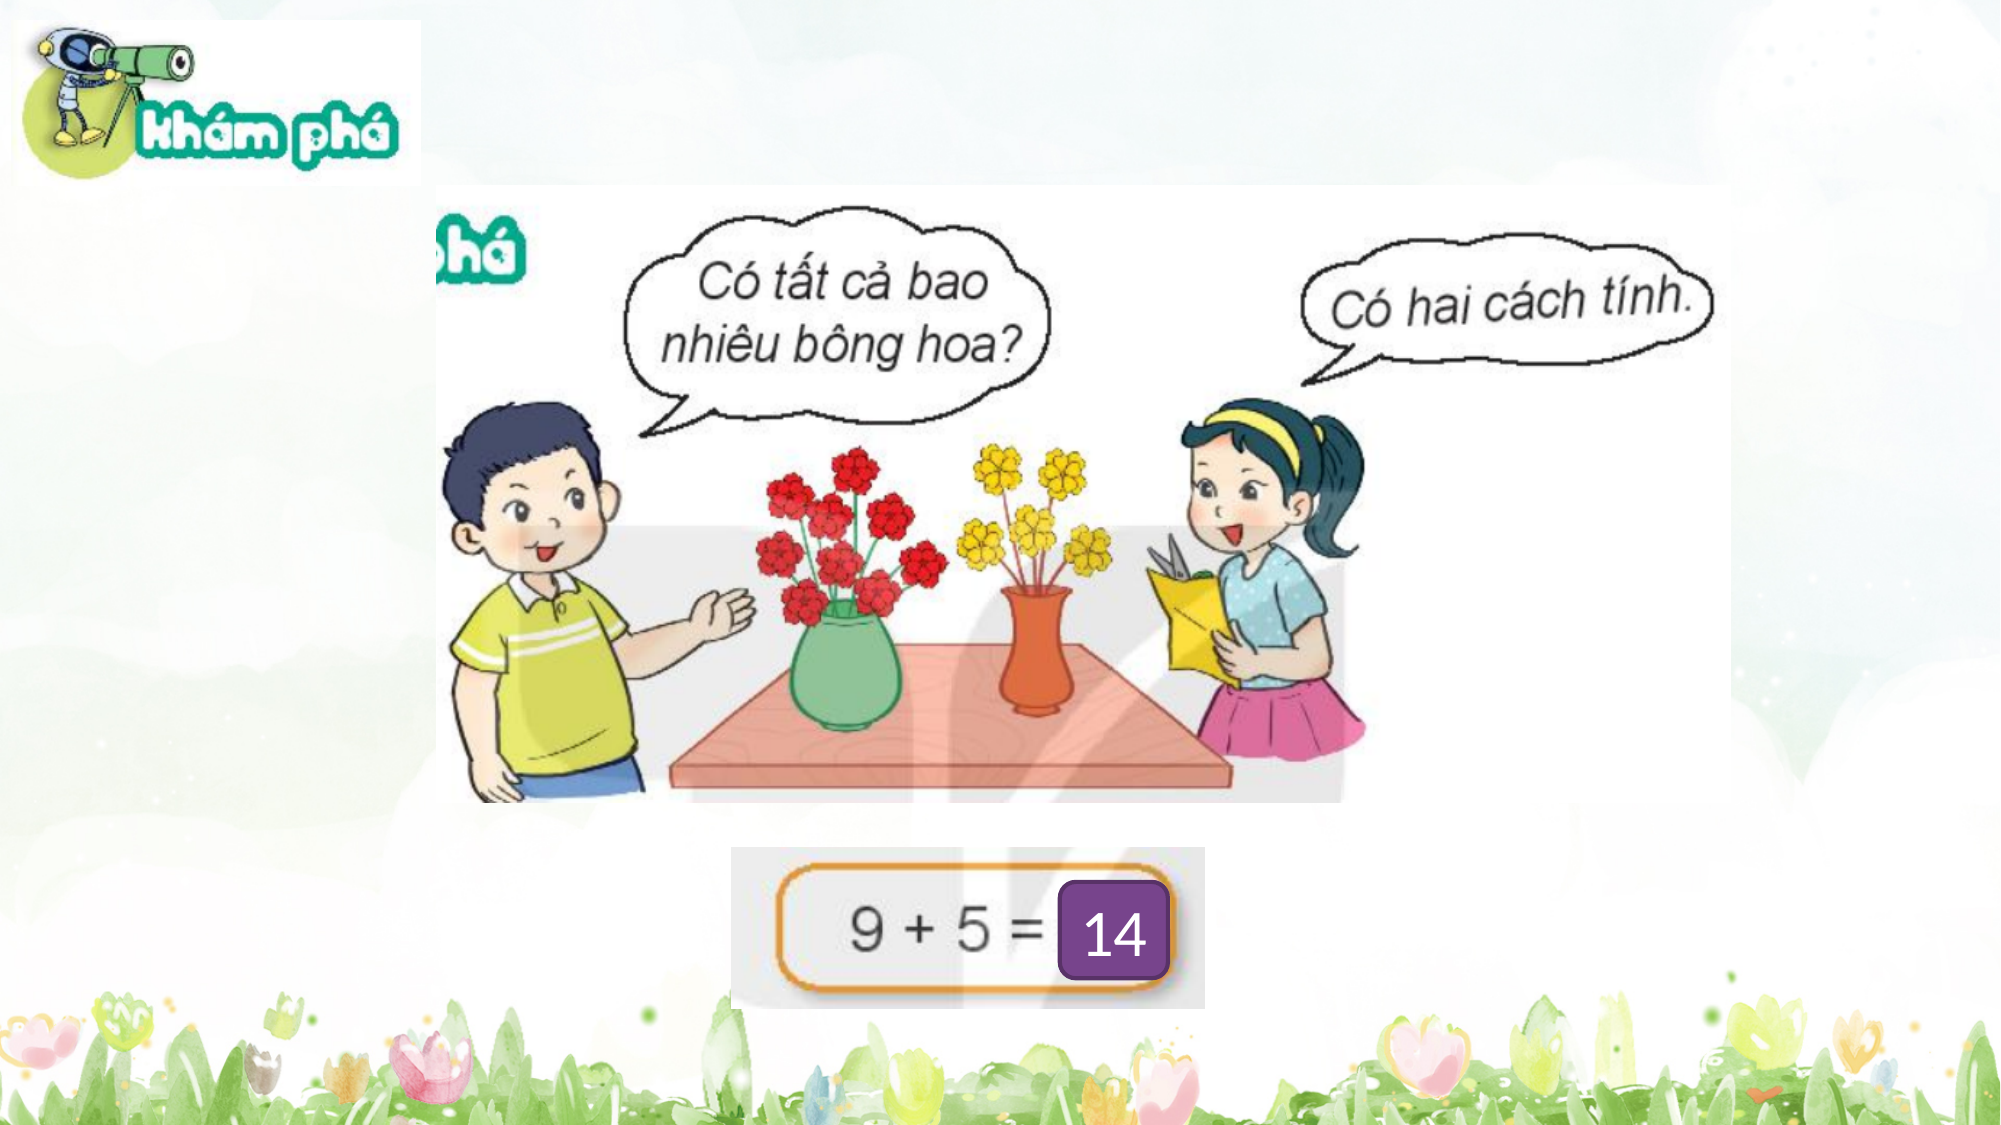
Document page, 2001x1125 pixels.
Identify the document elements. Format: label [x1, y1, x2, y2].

list [11, 20, 421, 186]
picture [0, 0, 2001, 1125]
